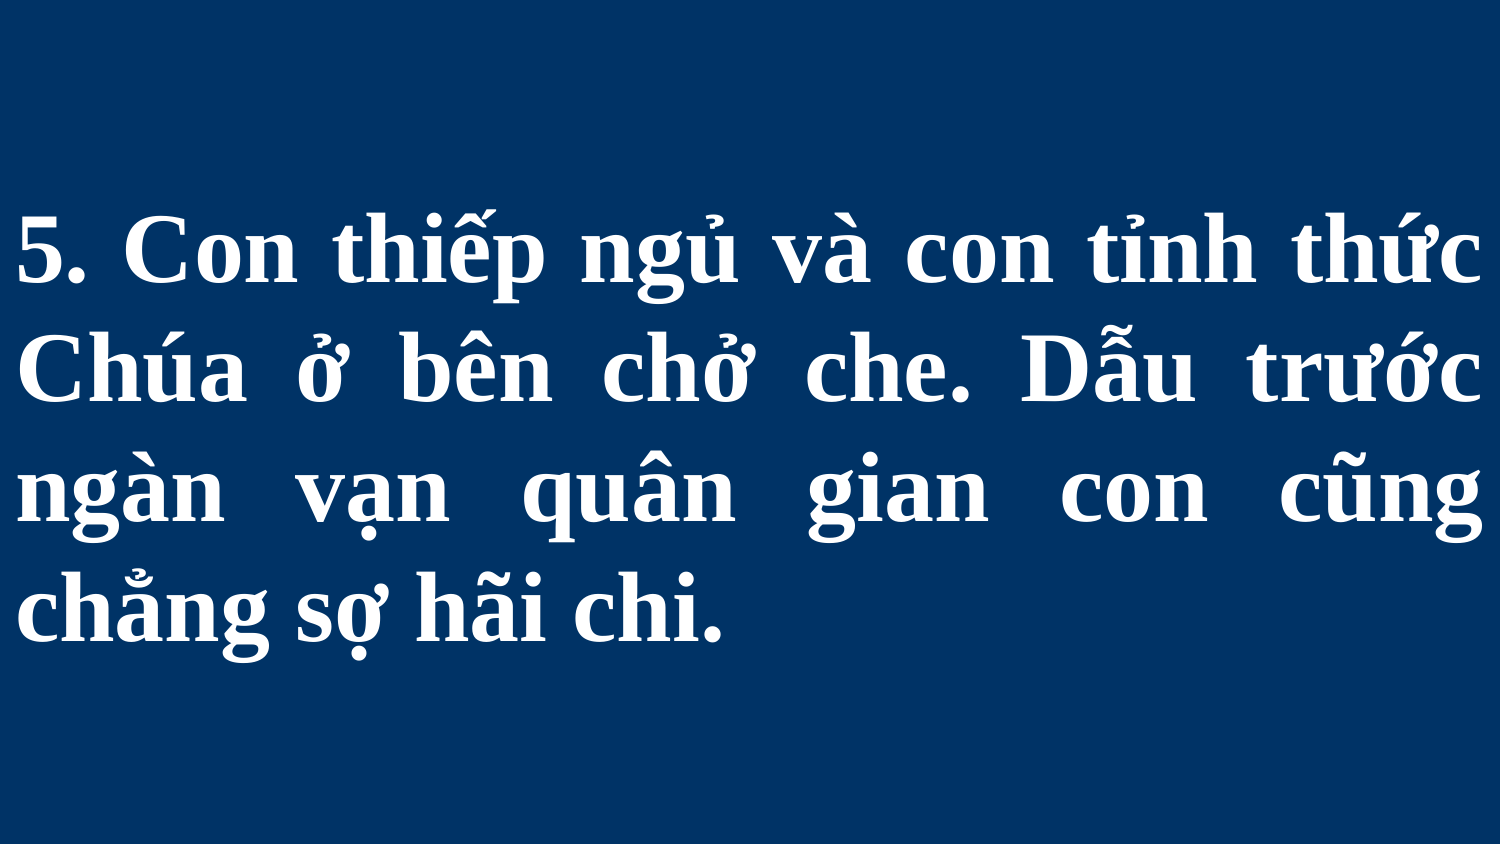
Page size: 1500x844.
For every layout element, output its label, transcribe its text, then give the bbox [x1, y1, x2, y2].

title 5. Con thiếp ngủ và con tỉnh thức Chúa ở bên chở che. Dẫu trước ngàn vạn quân gian con cũng chẳng sợ hãi chi. [0, 0, 1500, 844]
